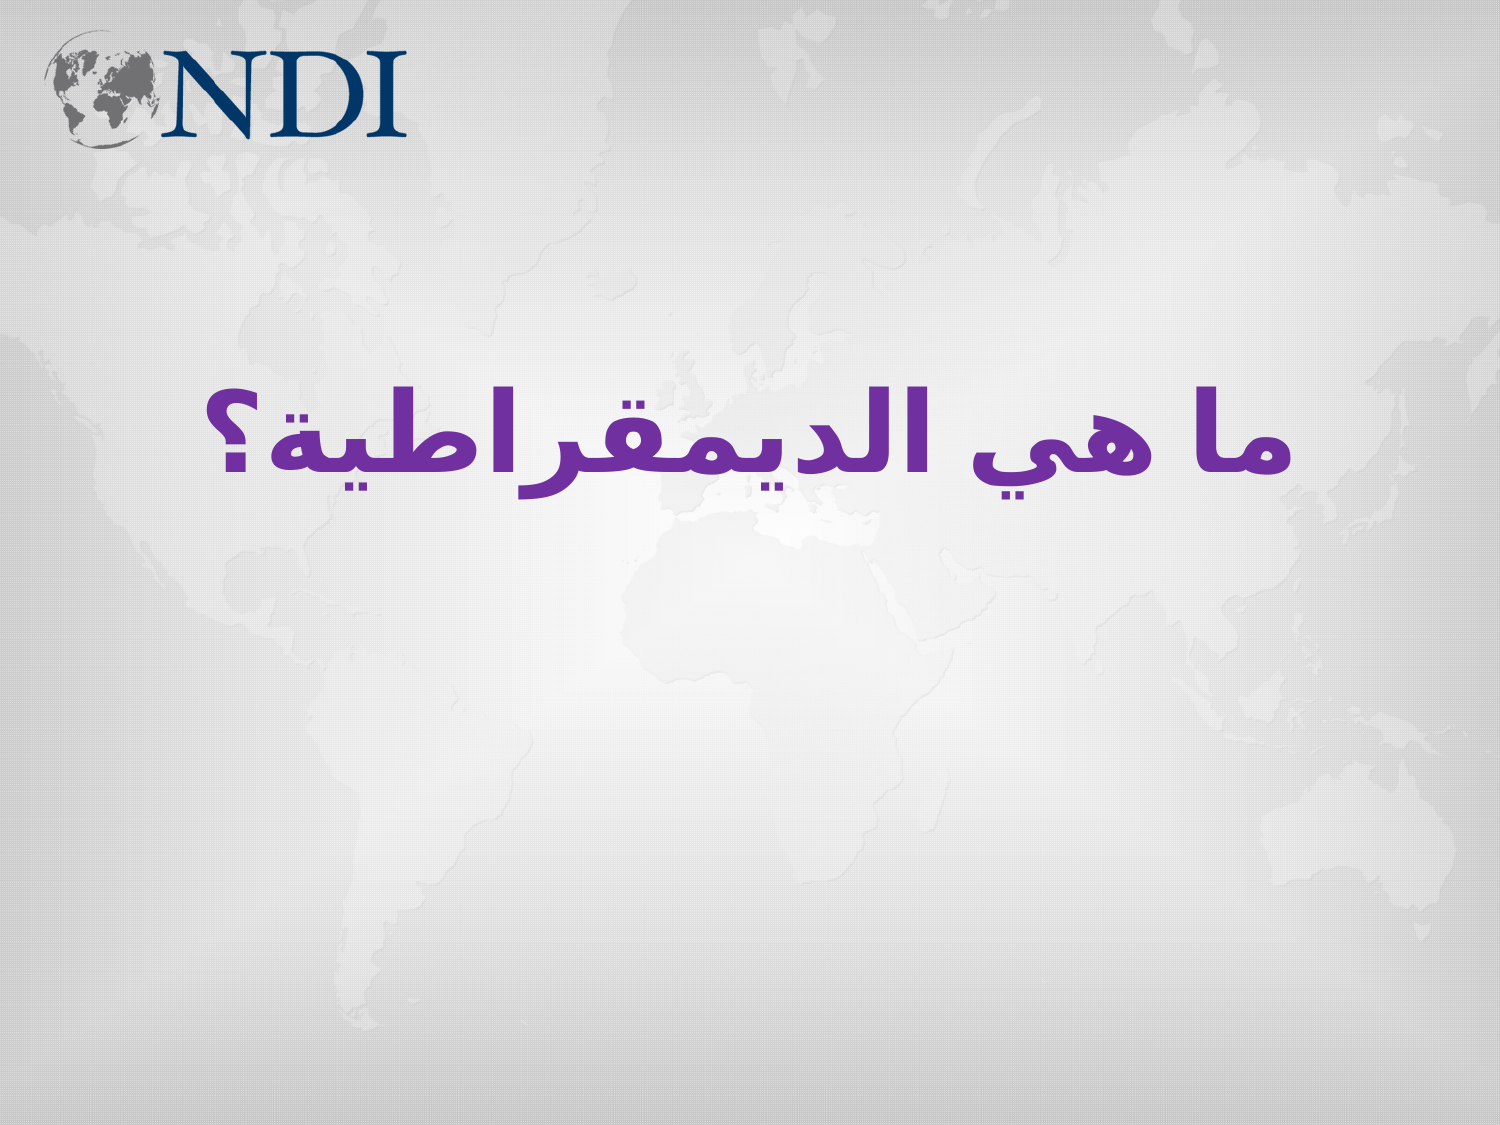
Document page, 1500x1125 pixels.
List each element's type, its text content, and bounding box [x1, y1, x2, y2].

picture [0, 0, 1500, 1125]
title ما هي الديمقراطية؟ [112, 262, 1388, 638]
